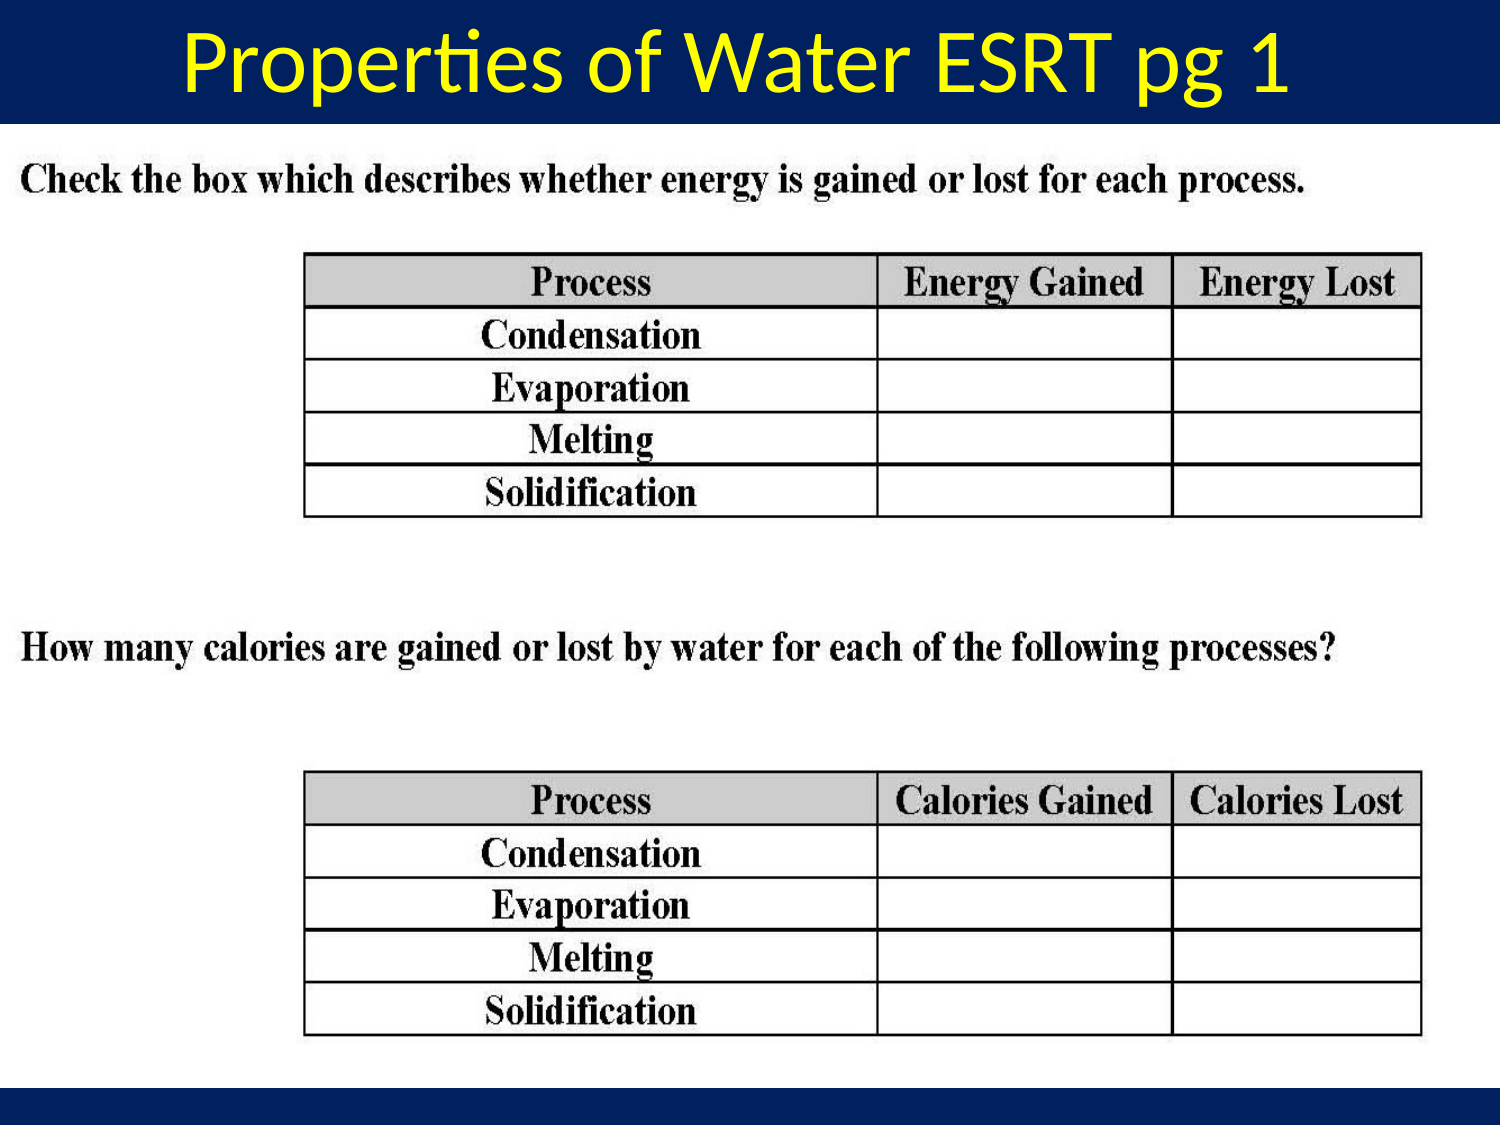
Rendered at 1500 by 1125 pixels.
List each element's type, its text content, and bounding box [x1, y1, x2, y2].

title Properties of Water ESRT pg 1 [62, 0, 1413, 123]
picture [0, 124, 1500, 1088]
